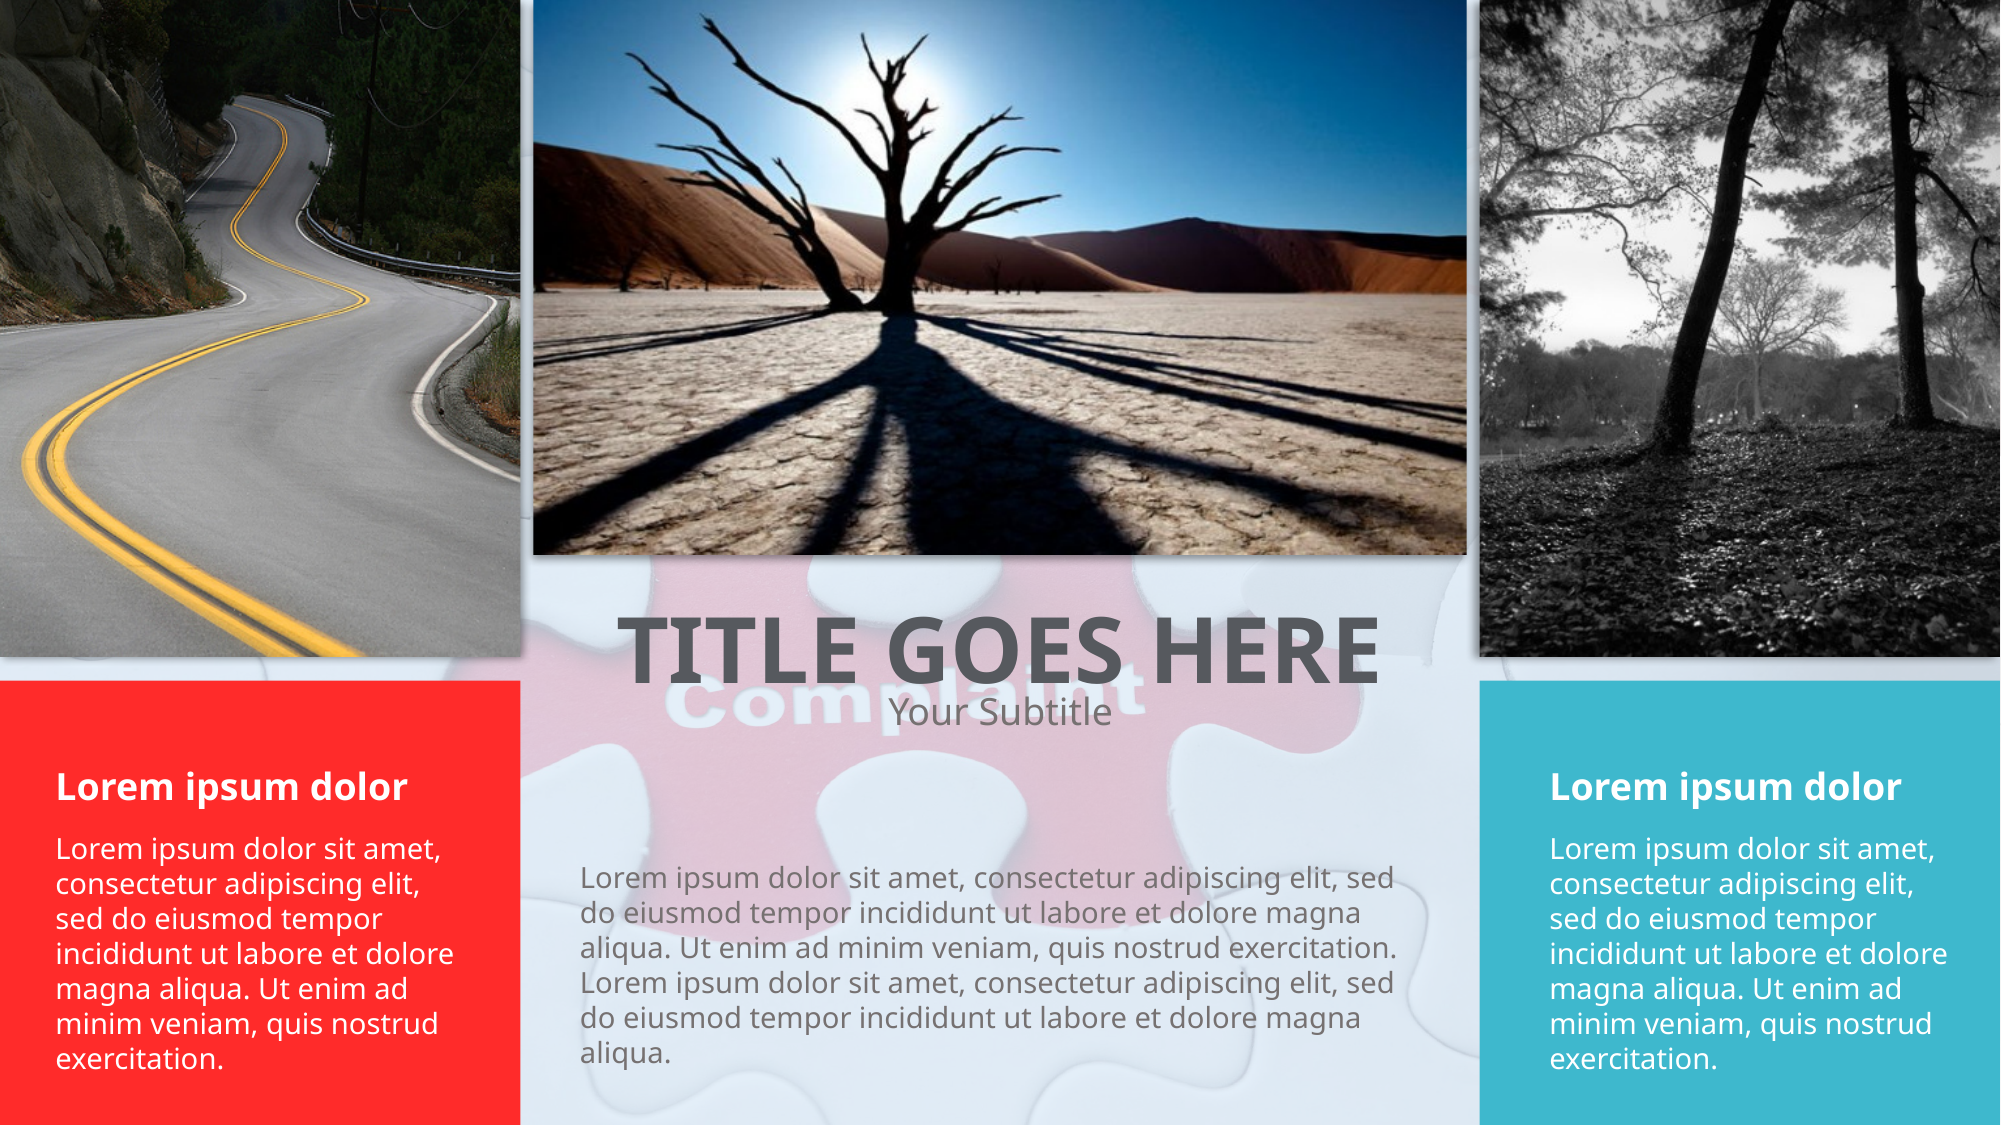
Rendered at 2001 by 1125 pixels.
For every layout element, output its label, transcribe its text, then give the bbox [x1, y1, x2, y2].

text_box [1479, 0, 2000, 657]
text_box [0, 680, 521, 1125]
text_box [1534, 755, 1974, 1051]
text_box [548, 584, 1452, 742]
text_box Lorem ipsum dolor sit amet, consectetur adipiscing elit, sed do eiusmod tempor incididunt ut labore et dolore magna aliqua. Ut enim ad minim veniam, quis nostrud exercitation. Lorem ipsum dolor sit amet, consectetur adipiscing elit, sed do eiusmod tempor incididunt ut labore et dolore magna aliqua. [565, 852, 1452, 1077]
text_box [40, 755, 480, 1051]
text_box [0, 0, 521, 657]
text_box [532, 0, 1468, 555]
text_box [1479, 680, 2000, 1125]
